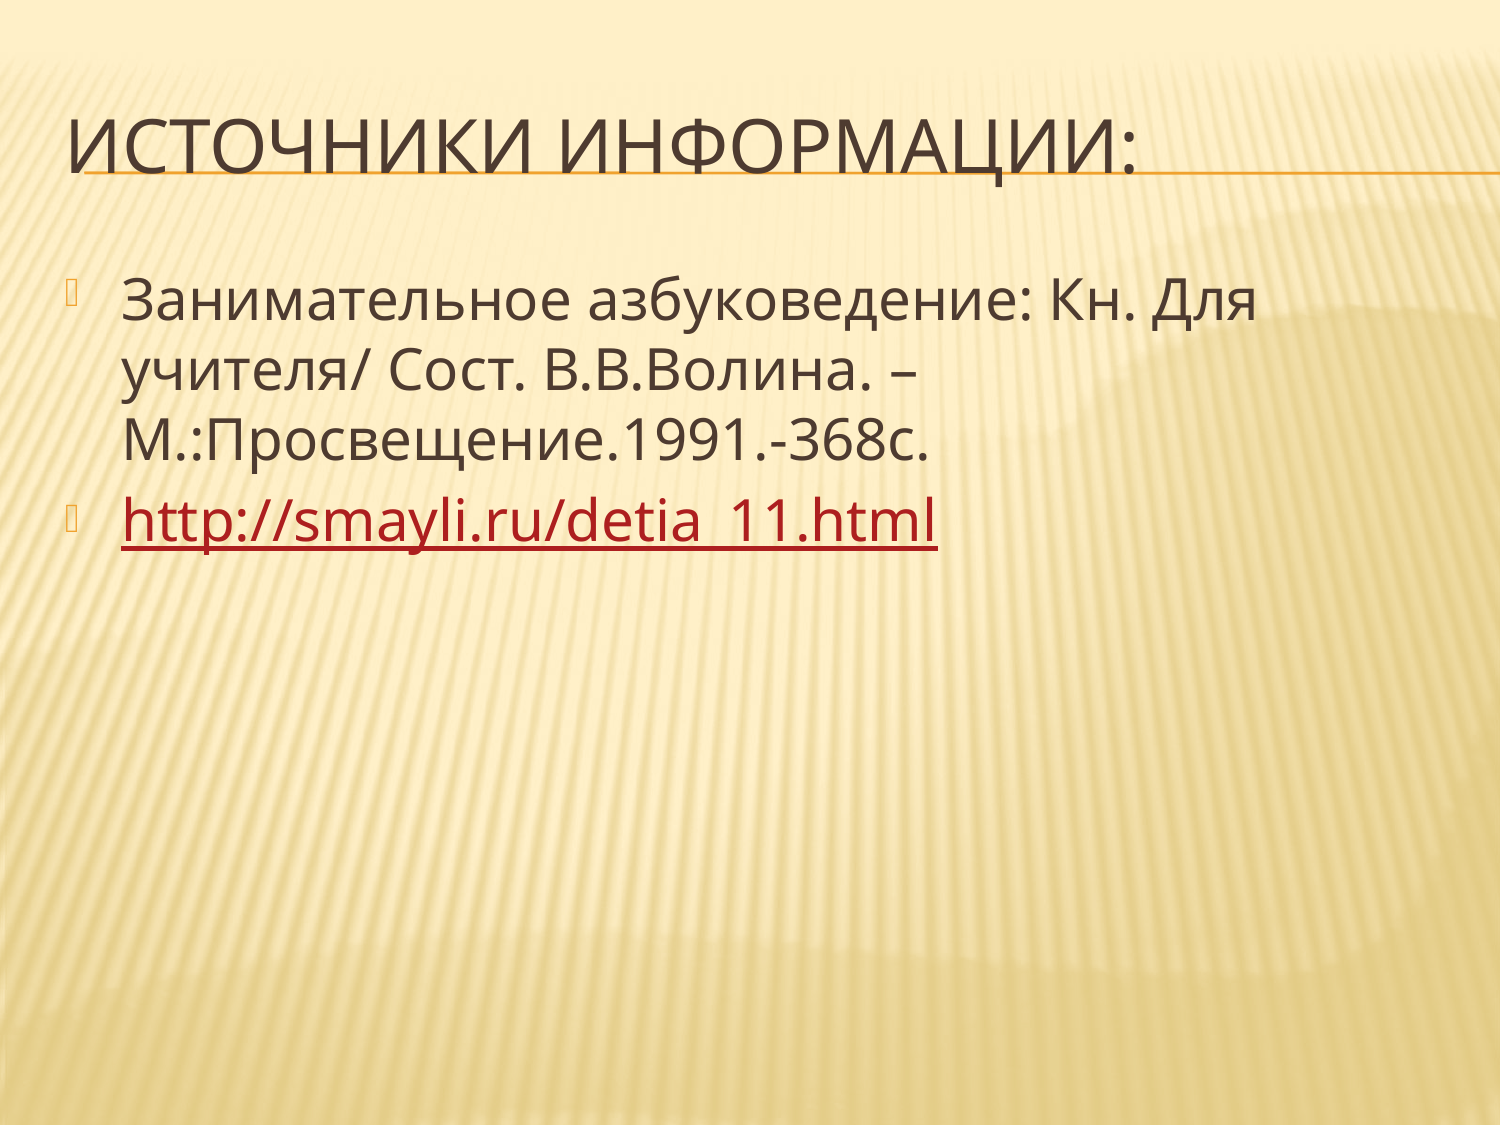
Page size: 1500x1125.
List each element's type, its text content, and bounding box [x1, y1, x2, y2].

title Источники информации: [50, 75, 1475, 213]
list Занимательное азбуковедение: Кн. Для учителя/ Сост. В.В.Волина. – М.:Просвещение.1991.-368с. http://smayli.ru/detia_11.html [50, 254, 1475, 998]
